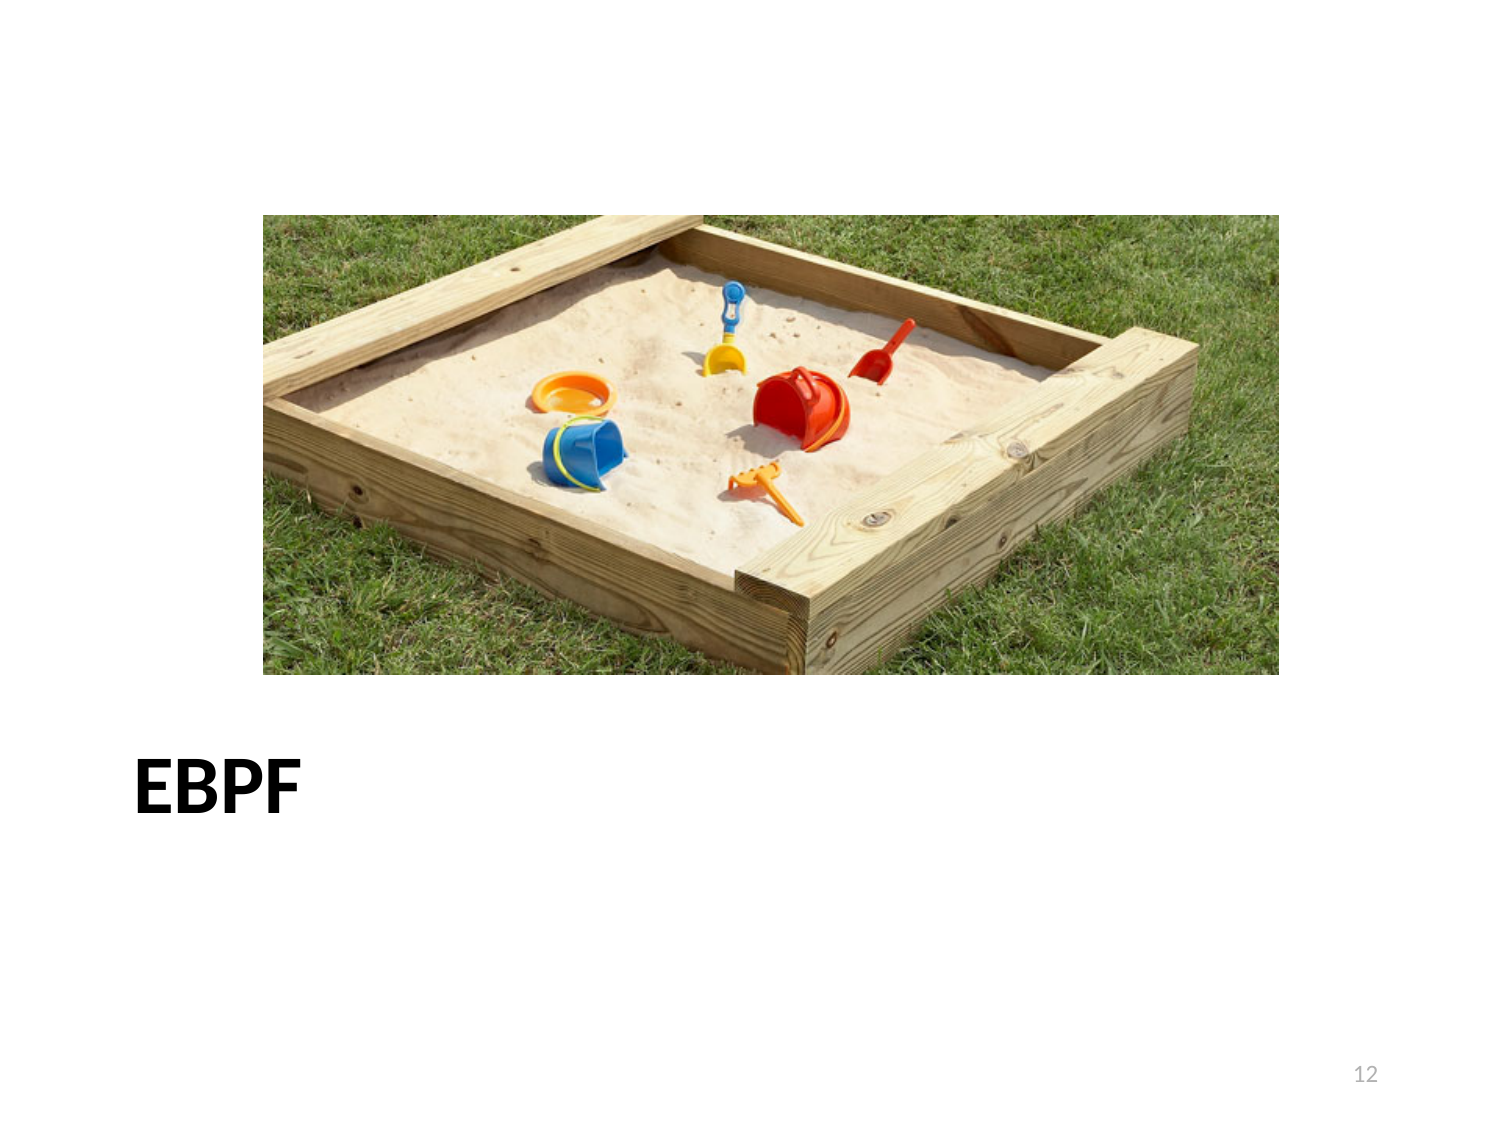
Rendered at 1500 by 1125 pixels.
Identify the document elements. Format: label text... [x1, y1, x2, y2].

title eBPF [118, 722, 1394, 947]
slide_number 12 [1237, 1042, 1394, 1103]
picture [262, 215, 1279, 675]
